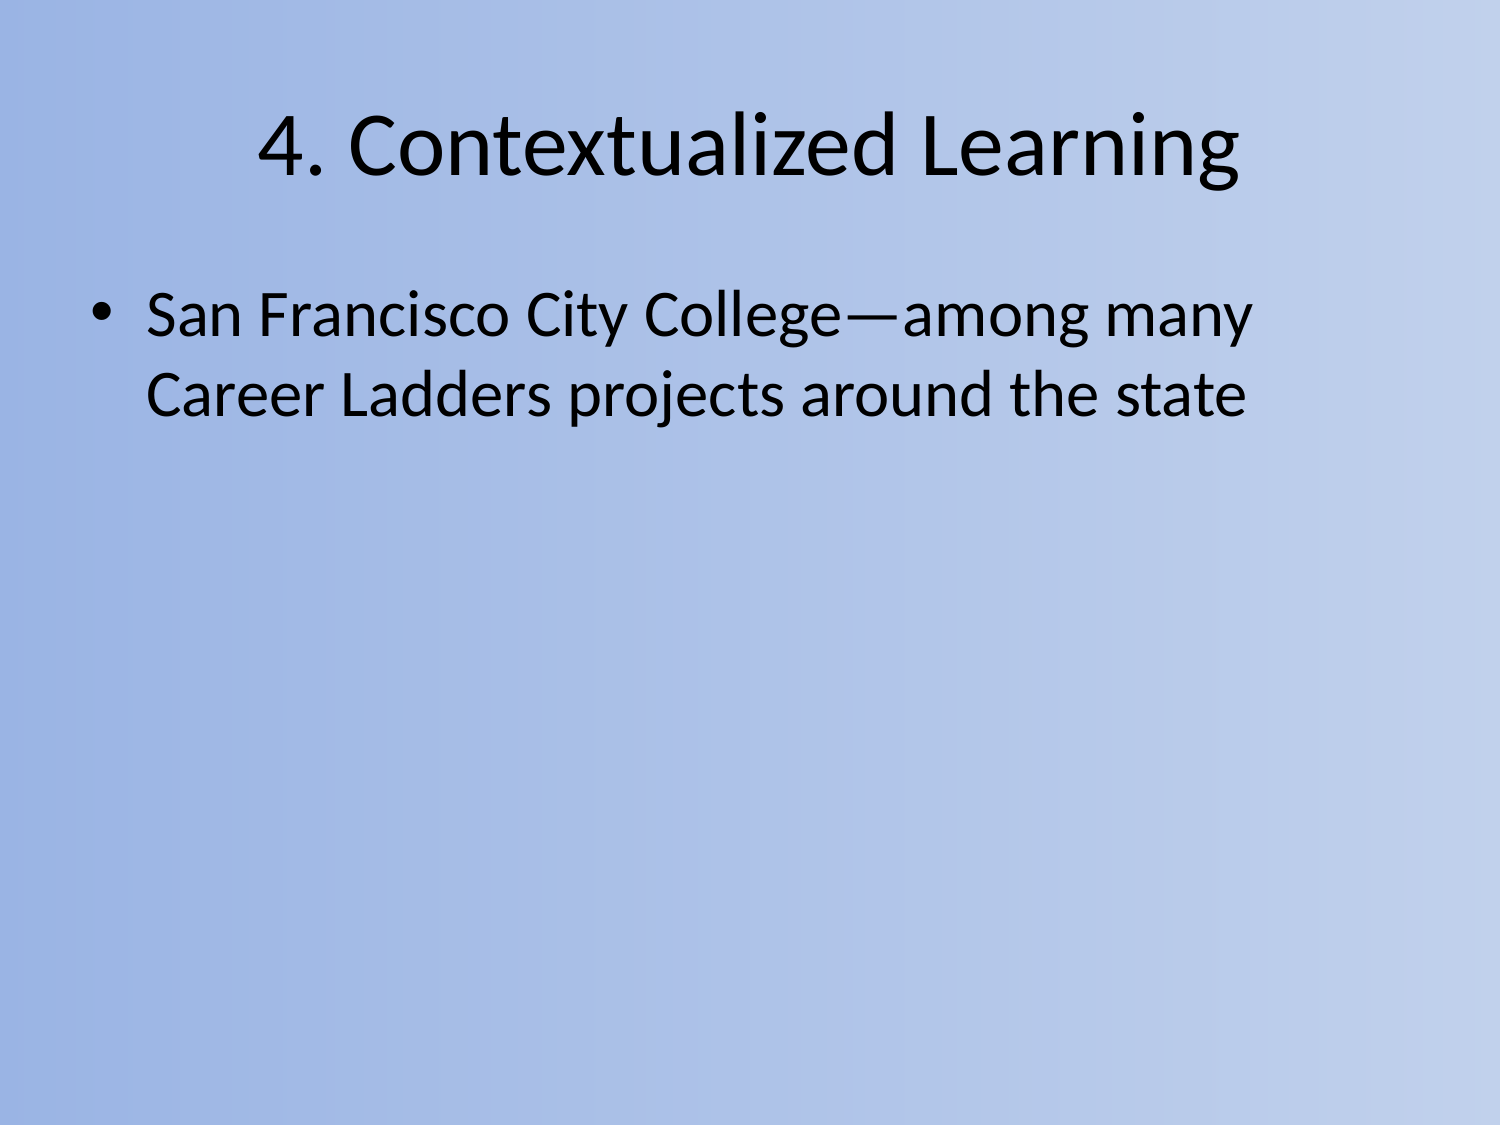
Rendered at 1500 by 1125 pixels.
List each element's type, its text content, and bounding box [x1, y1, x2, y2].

list San Francisco City College—among many Career Ladders projects around the state [75, 262, 1425, 1005]
title 4. Contextualized Learning [75, 45, 1425, 233]
